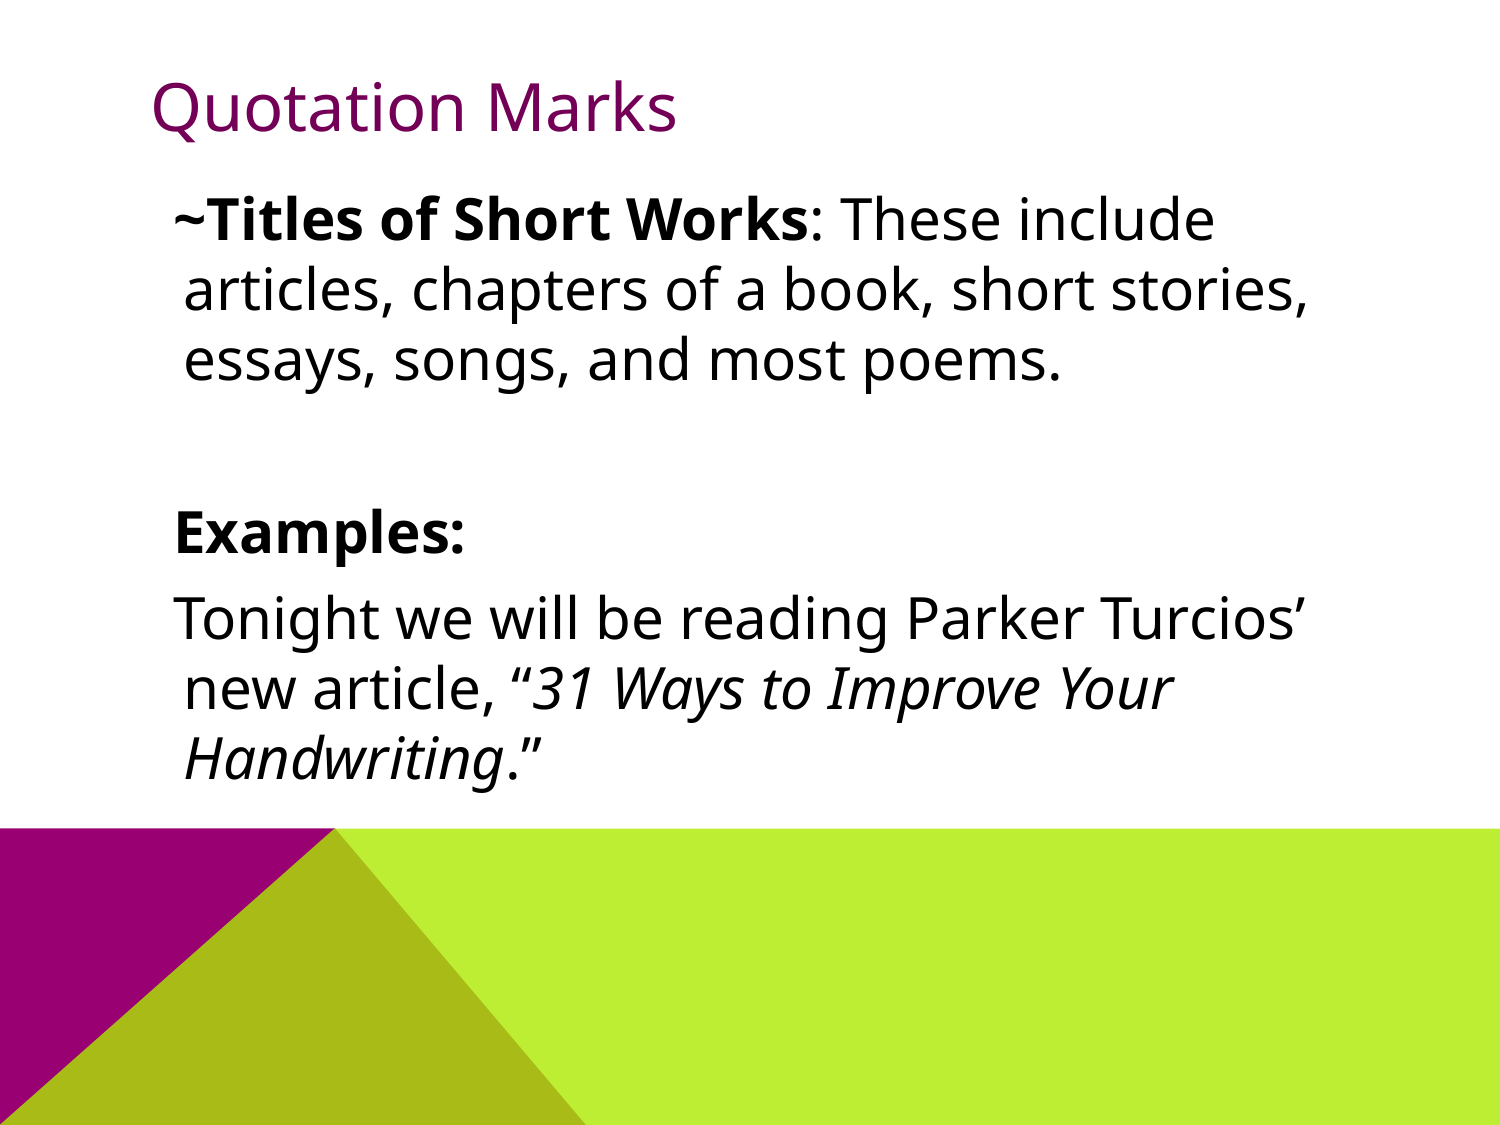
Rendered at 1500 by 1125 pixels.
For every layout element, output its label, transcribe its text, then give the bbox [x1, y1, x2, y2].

list ~Titles of Short Works: These include articles, chapters of a book, short stories, essays, songs, and most poems. Examples: Tonight we will be reading Parker Turcios’ new article, “31 Ways to Improve Your Handwriting.” [112, 174, 1438, 838]
title Quotation Marks [135, 60, 1369, 150]
